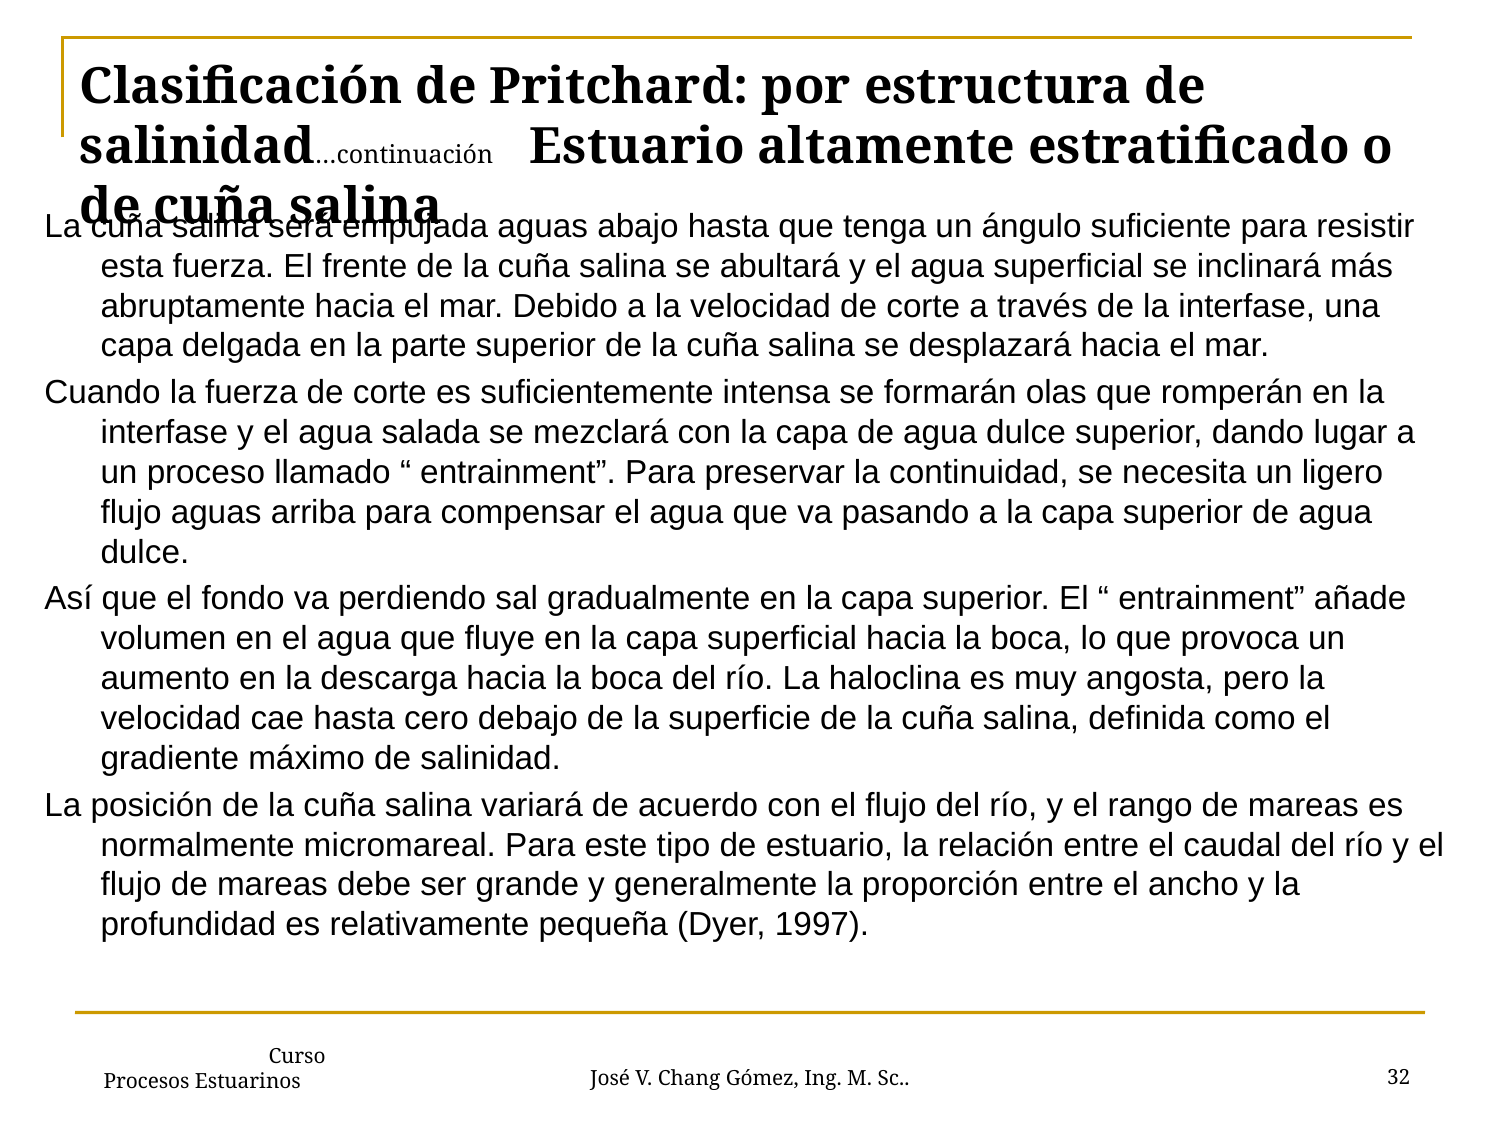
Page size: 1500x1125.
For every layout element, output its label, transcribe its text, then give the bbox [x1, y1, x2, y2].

slide_number 32 [1074, 1023, 1426, 1100]
list La cuña salina será empujada aguas abajo hasta que tenga un ángulo suficiente para resistir esta fuerza. El frente de la cuña salina se abultará y el agua superficial se inclinará más abruptamente hacia el mar. Debido a la velocidad de corte a través de la interfase, una capa delgada en la parte superior de la cuña salina se desplazará hacia el mar. Cuando la fuerza de corte es suficientemente intensa se formarán olas que romperán en la interfase y el agua salada se mezclará con la capa de agua dulce superior, dando lugar a un proceso llamado “ entrainment”. Para preservar la continuidad, se necesita un ligero flujo aguas arriba para compensar el agua que va pasando a la capa superior de agua dulce. Así que el fondo va perdiendo sal gradualmente en la capa superior. El “ entrainment” añade volumen en el agua que fluye en la capa superficial hacia la boca, lo que provoca un aumento en la descarga hacia la boca del río. La haloclina es muy angosta, pero la velocidad cae hasta cero debajo de la superficie de la cuña salina, definida como el gradiente máximo de salinidad. La posición de la cuña salina variará de acuerdo con el flujo del río, y el rango de mareas es normalmente micromareal. Para este tipo de estuario, la relación entre el caudal del río y el flujo de mareas debe ser grande y generalmente la proporción entre el ancho y la profundidad es relativamente pequeña (Dyer, 1997). [29, 196, 1471, 1006]
slide_number Curso Procesos Estuarinos [88, 1072, 426, 1125]
title Clasificación de Pritchard: por estructura de salinidad…continuación Estuario altamente estratificado o de cuña salina [64, 45, 1436, 173]
footer José V. Chang Gómez, Ing. M. Sc.. [512, 1024, 988, 1101]
